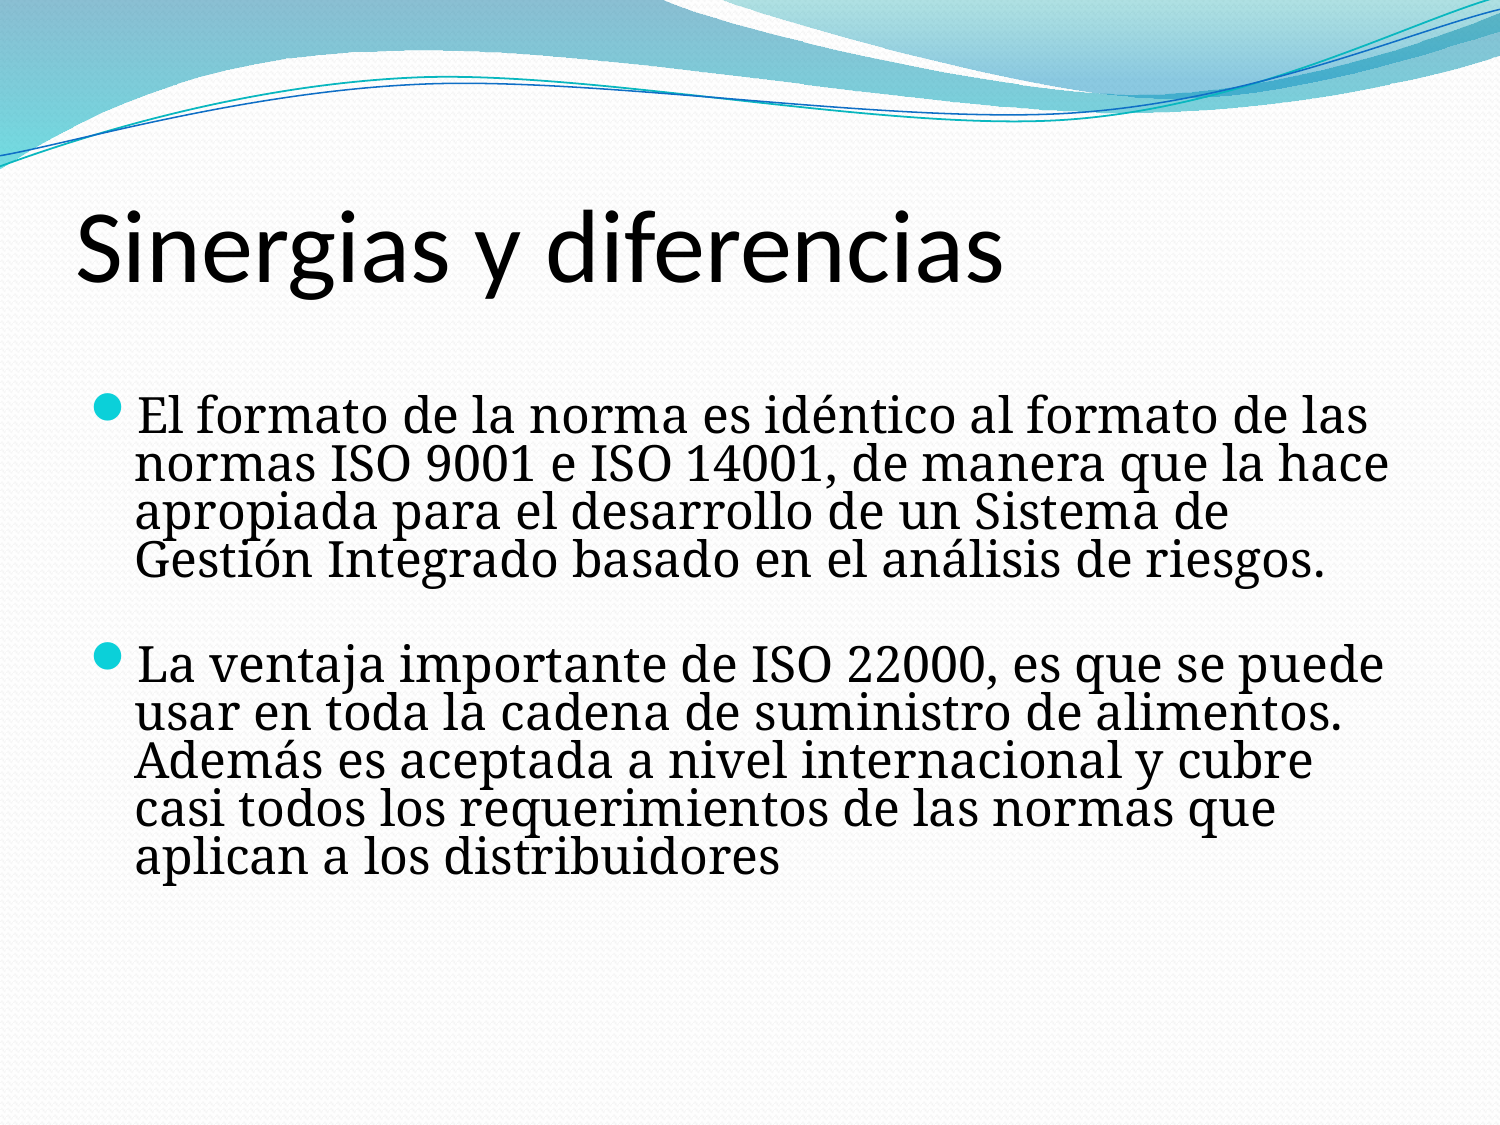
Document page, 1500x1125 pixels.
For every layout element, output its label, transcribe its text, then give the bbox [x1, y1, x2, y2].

list El formato de la norma es idéntico al formato de las normas ISO 9001 e ISO 14001, de manera que la hace apropiada para el desarrollo de un Sistema de Gestión Integrado basado en el análisis de riesgos. La ventaja importante de ISO 22000, es que se puede usar en toda la cadena de suministro de alimentos. Además es aceptada a nivel internacional y cubre casi todos los requerimientos de las normas que aplican a los distribuidores [75, 317, 1425, 1038]
title Sinergias y diferencias [75, 115, 1425, 303]
